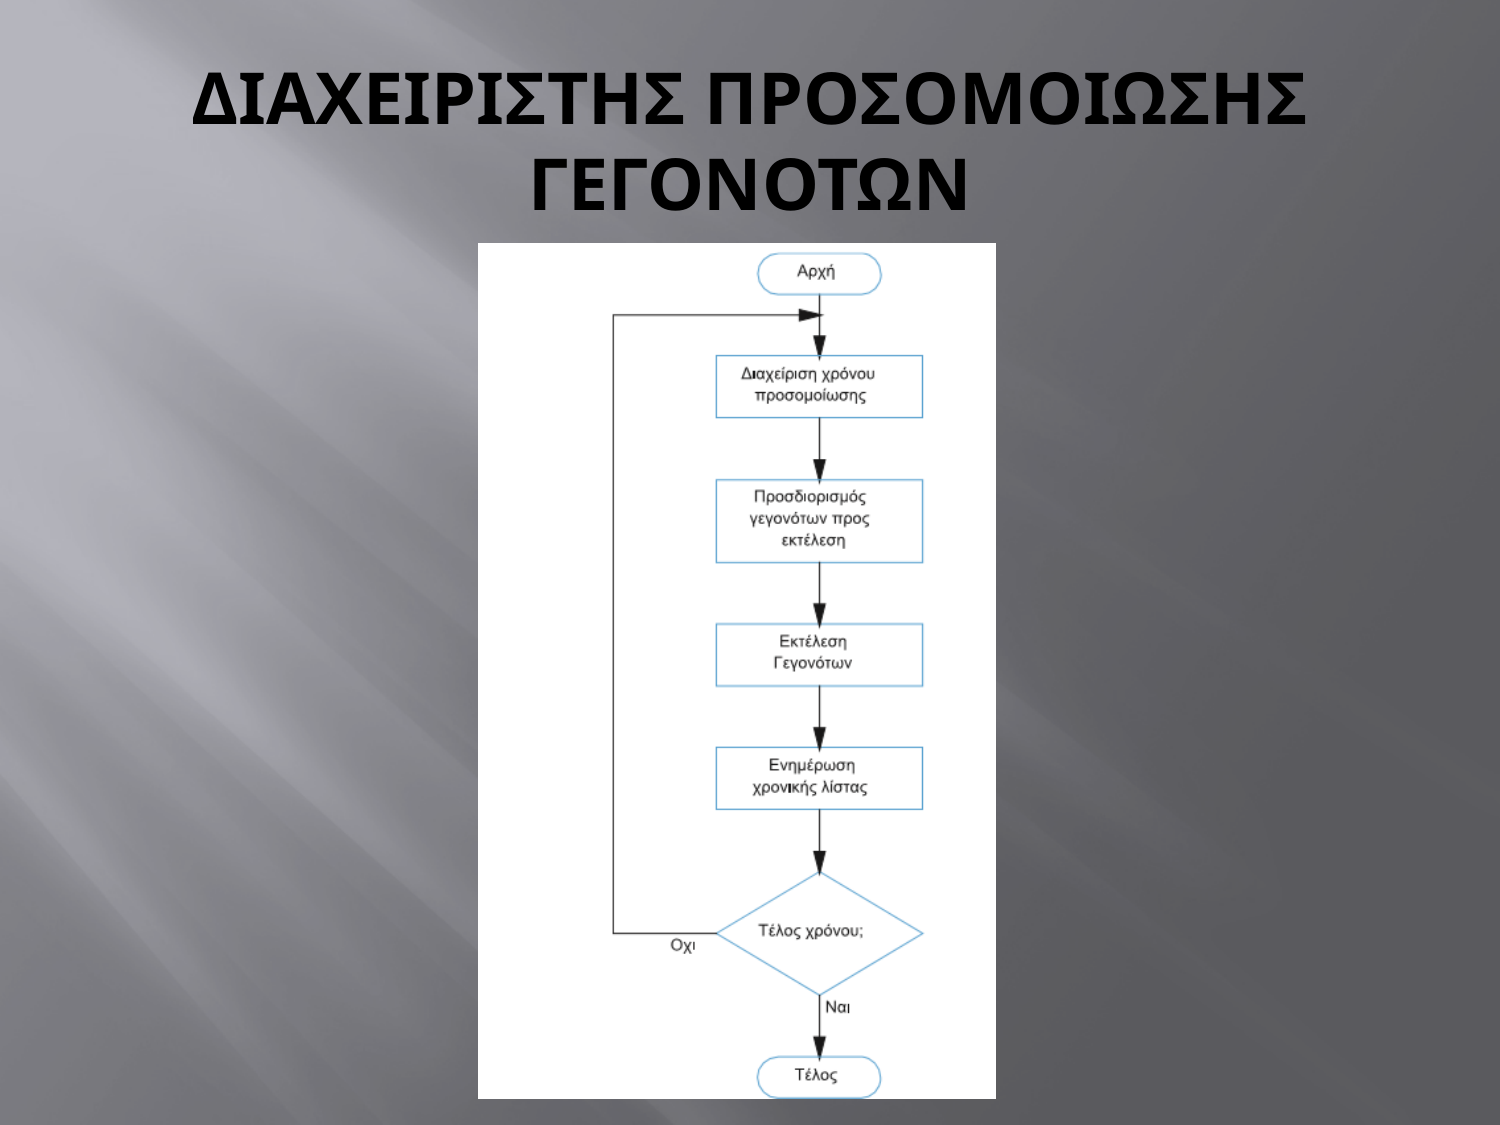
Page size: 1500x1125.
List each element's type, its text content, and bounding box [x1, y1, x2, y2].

title ΔΙΑΧΕΙΡΙΣΤΗΣ ΠΡΟΣΟΜΟΙΩΣΗΣ ΓΕΓΟΝΟΤΩΝ [75, 45, 1425, 233]
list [478, 243, 996, 1100]
